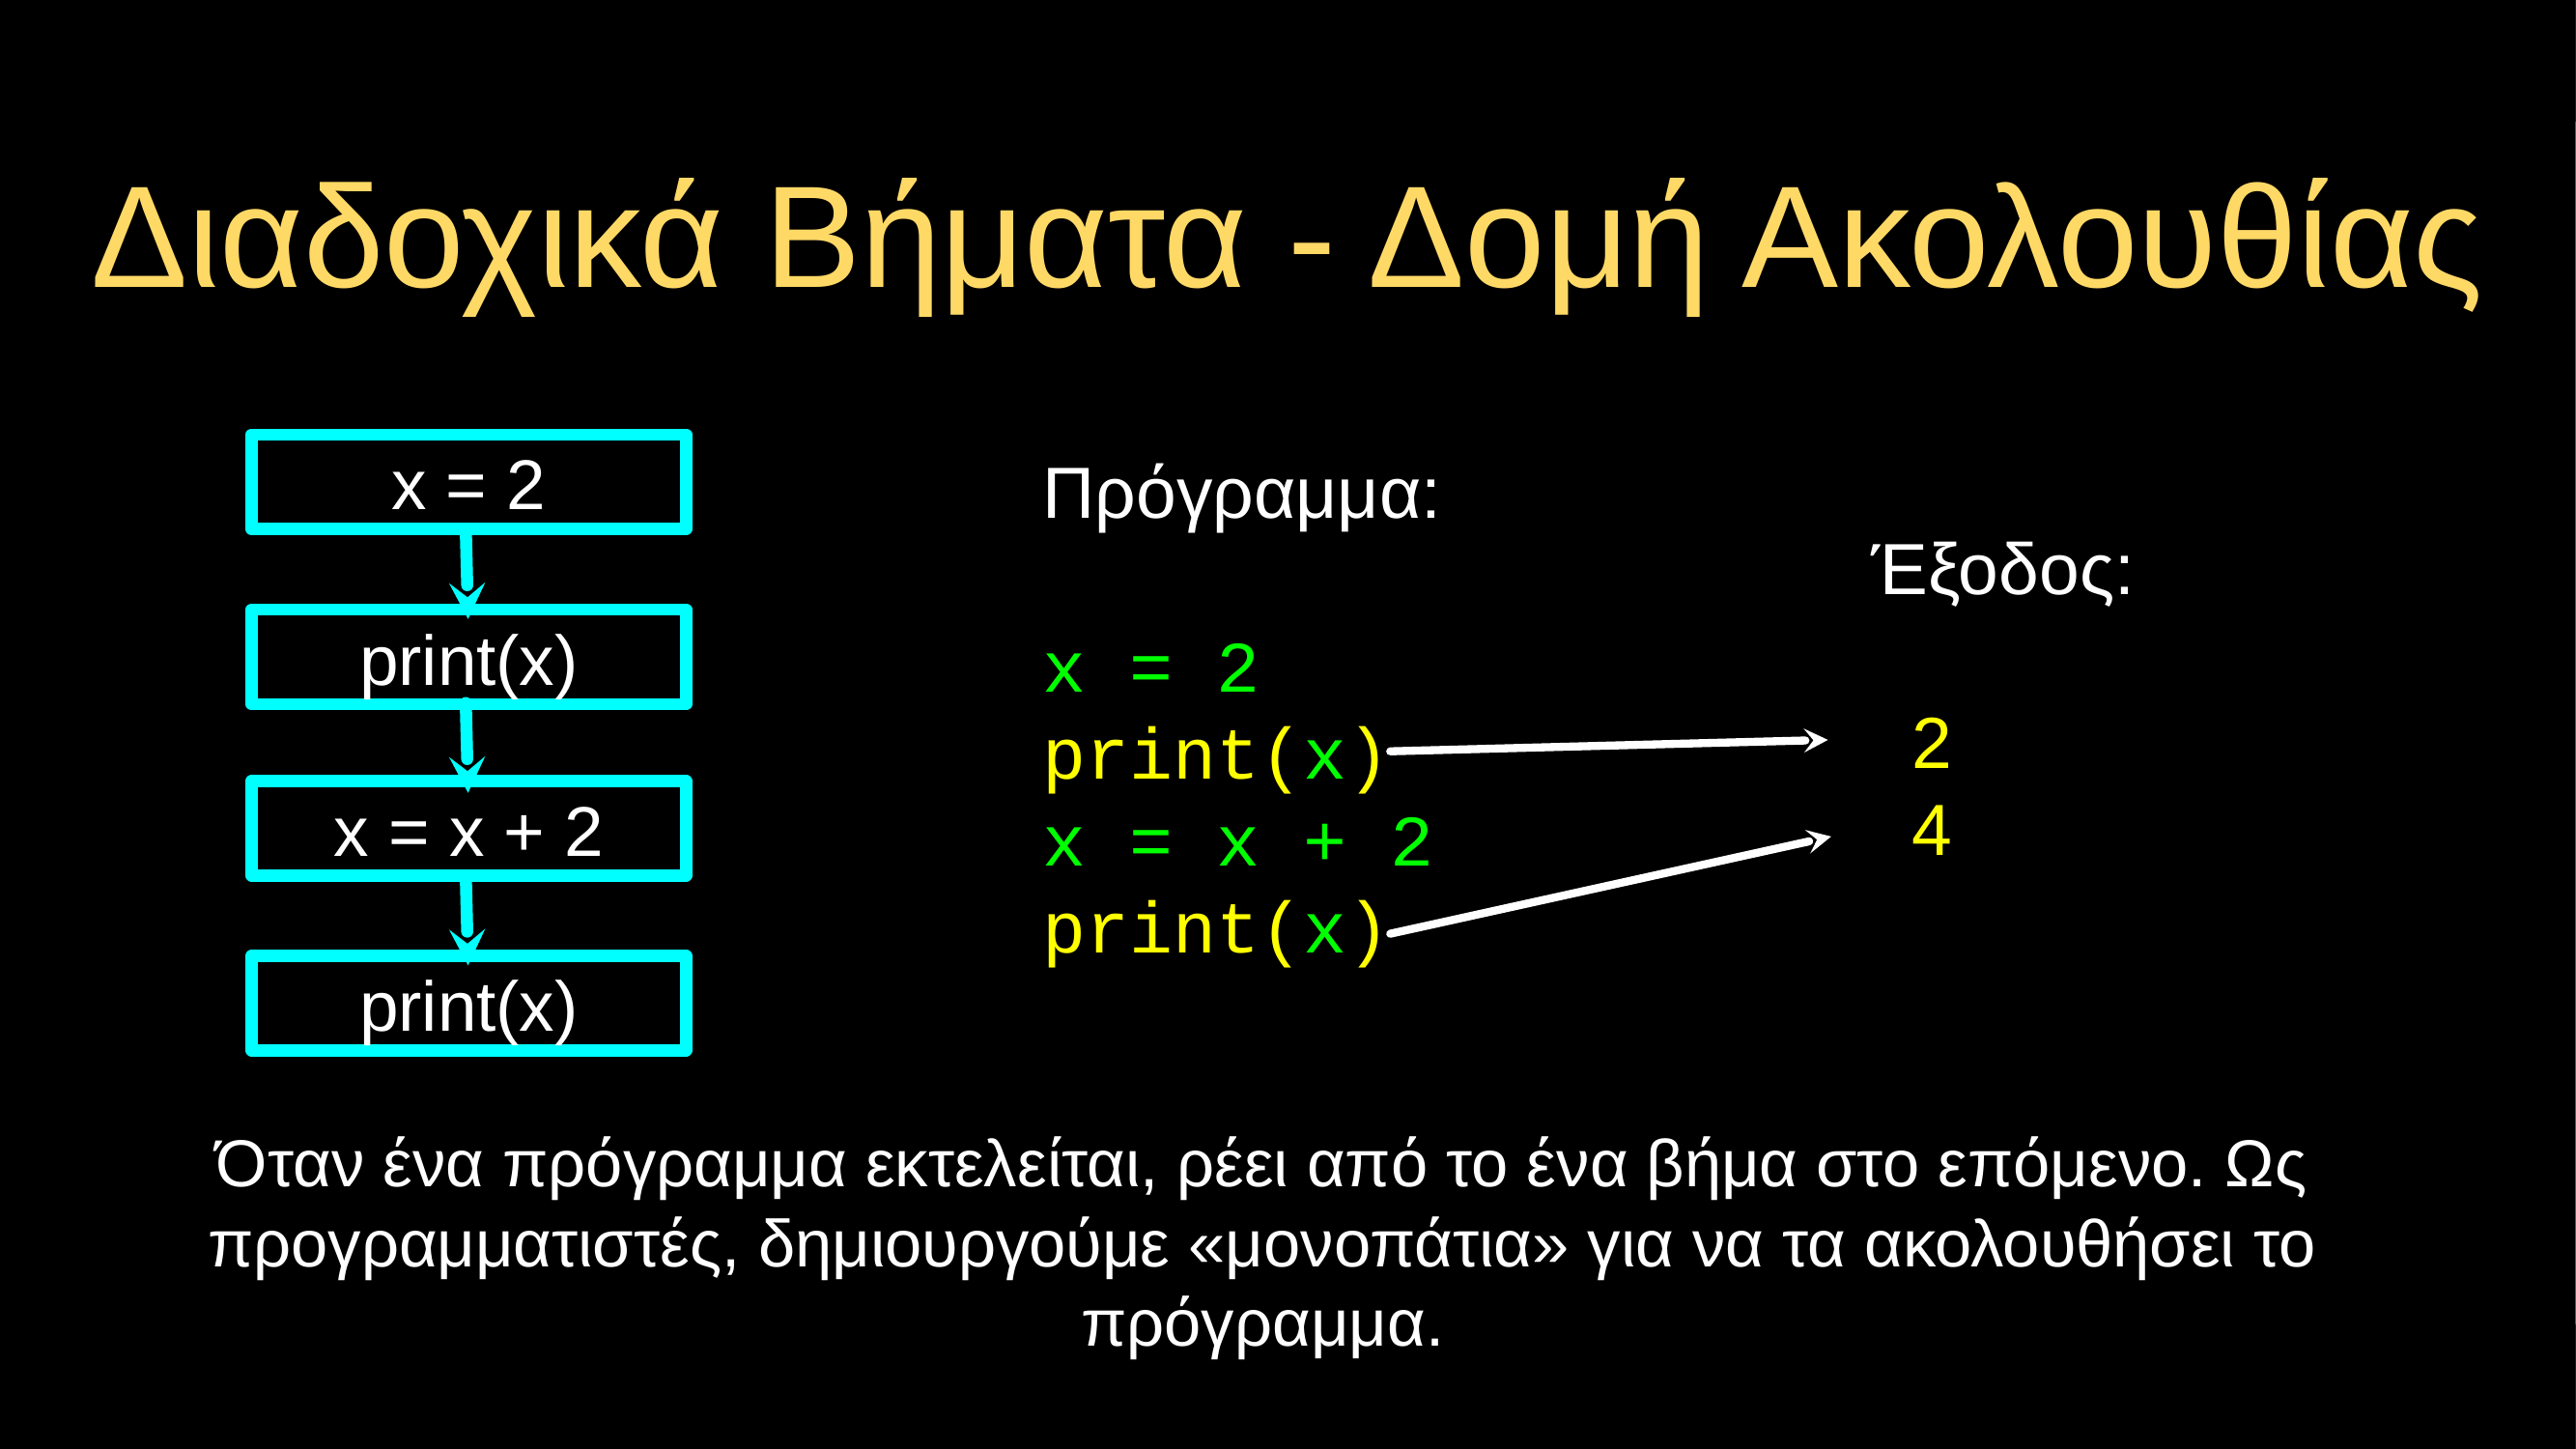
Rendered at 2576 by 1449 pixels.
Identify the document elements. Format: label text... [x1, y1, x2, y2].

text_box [465, 702, 468, 793]
text_box print(x) [251, 610, 687, 704]
text_box print(x) [251, 955, 687, 1051]
text_box Έξοδος: 2 4 [1871, 526, 2147, 866]
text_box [465, 528, 468, 619]
text_box Όταν ένα πρόγραμμα εκτελείται, ρέει από το ένα βήμα στο επόμενο. Ως προγραμματιστές, δημιουργούμε «μονοπάτια» για να τα ακολουθήσει το πρόγραμμα. [156, 1135, 2369, 1345]
text_box Πρόγραμμα: x = 2 print(x) x = x + 2 print(x) [1042, 447, 1557, 966]
text_box x = 2 [251, 434, 687, 529]
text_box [1390, 836, 1832, 934]
text_box x = x + 2 [251, 781, 687, 876]
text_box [1390, 739, 1828, 752]
title Διαδοχικά Βήματα - Δομή Ακολουθίας [62, 122, 2514, 338]
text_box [465, 875, 468, 966]
